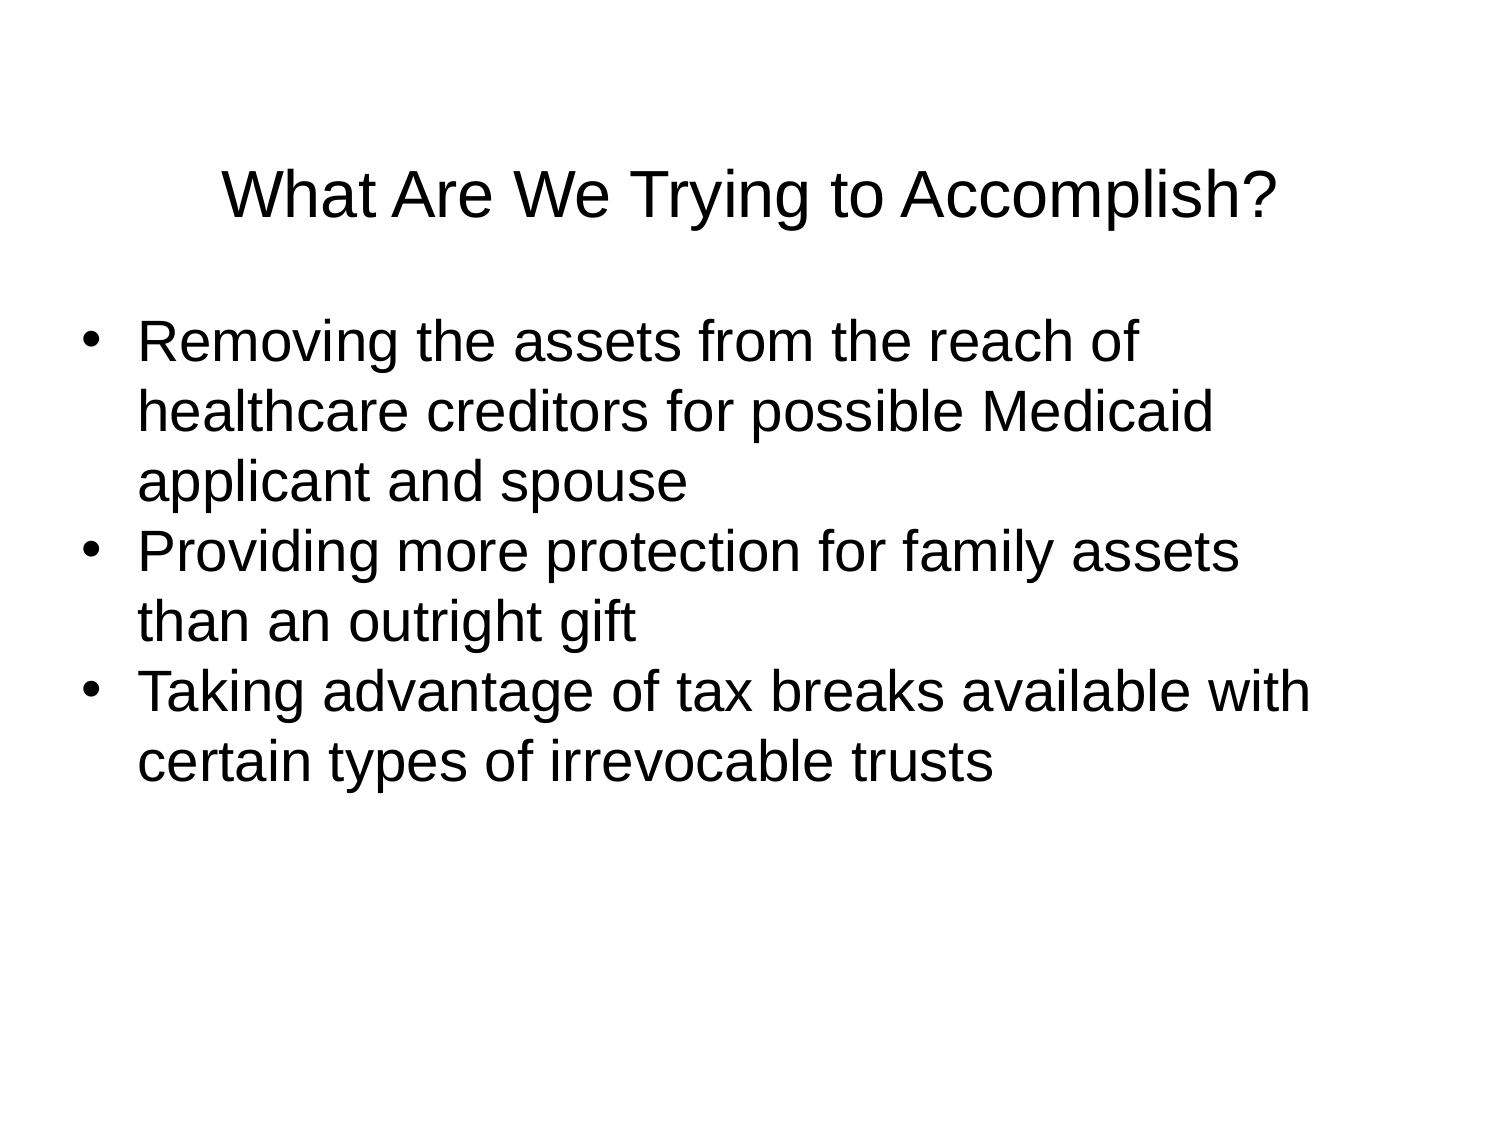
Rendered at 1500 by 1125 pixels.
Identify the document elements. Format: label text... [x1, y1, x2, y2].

title What Are We Trying to Accomplish? [112, 115, 1388, 267]
text_box Removing the assets from the reach of healthcare creditors for possible Medicaid applicant and spouse Providing more protection for family assets than an outright gift Taking advantage of tax breaks available with certain types of irrevocable trusts [66, 295, 1351, 871]
